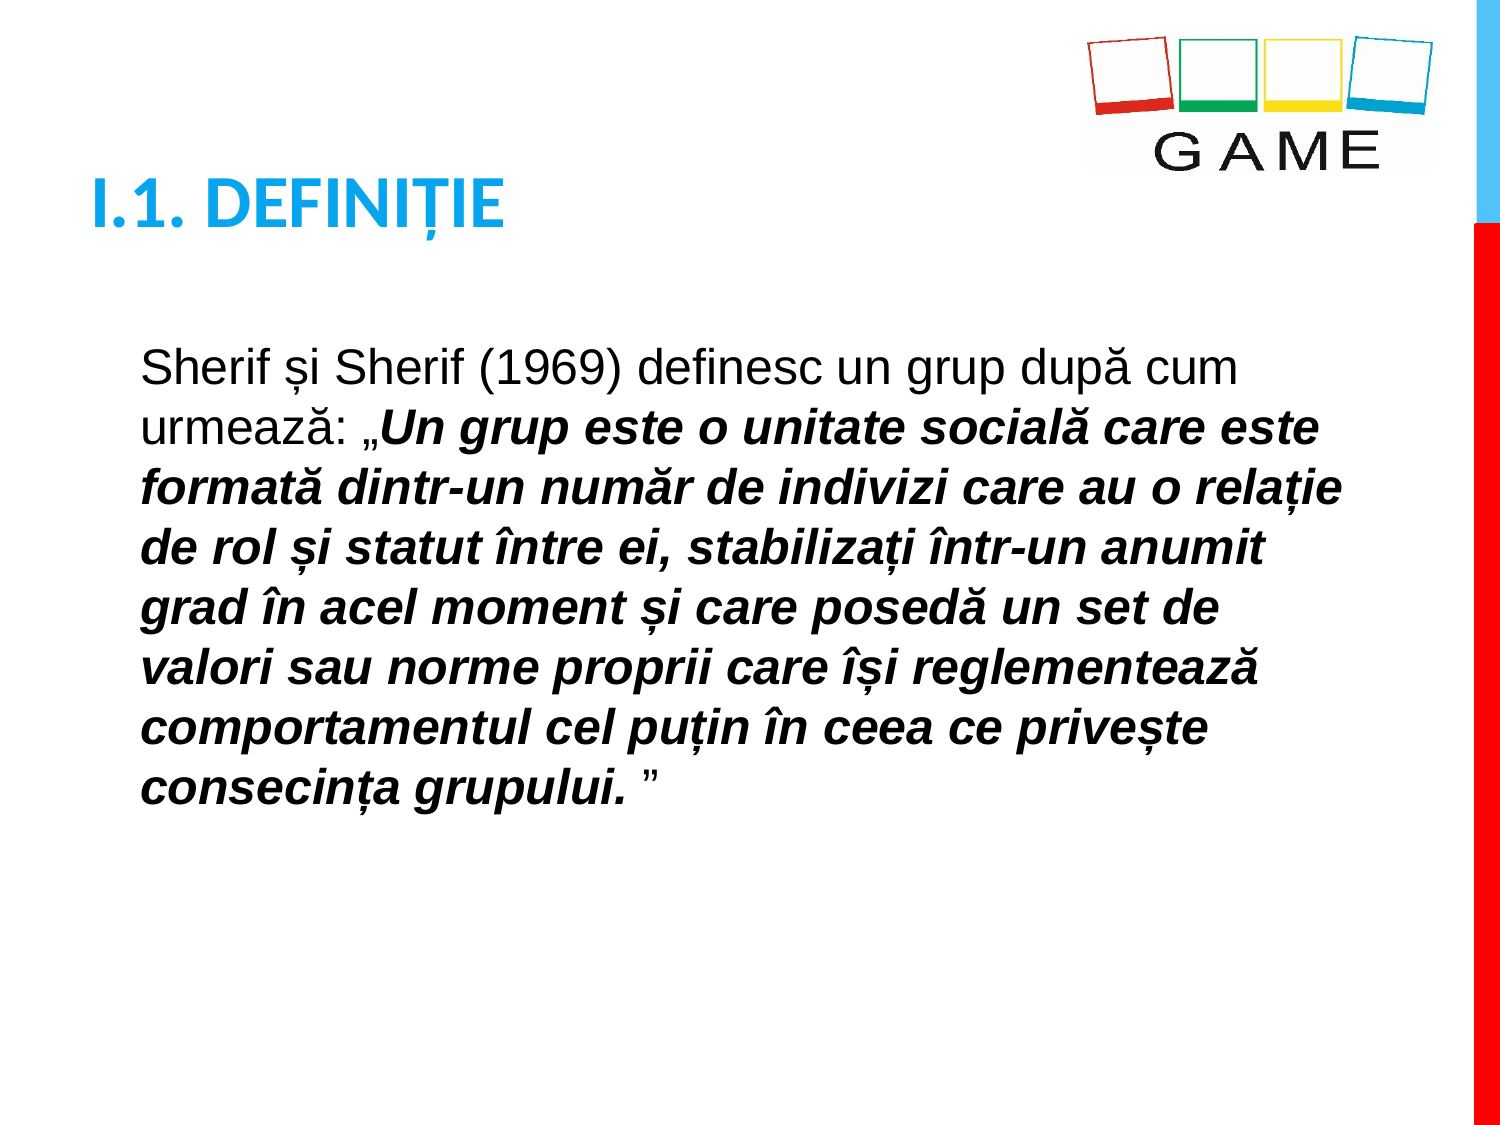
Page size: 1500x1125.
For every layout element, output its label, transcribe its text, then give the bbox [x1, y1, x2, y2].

picture [1087, 36, 1433, 173]
list Sherif și Sherif (1969) definesc un grup după cum urmează: „Un grup este o unitate socială care este formată dintr-un număr de indivizi care au o relație de rol și statut între ei, stabilizați într-un anumit grad în acel moment și care posedă un set de valori sau norme proprii care își reglementează comportamentul cel puțin în ceea ce privește consecința grupului. ” [125, 267, 1375, 1009]
title I.1. DEFINIȚIE [75, 25, 1025, 250]
